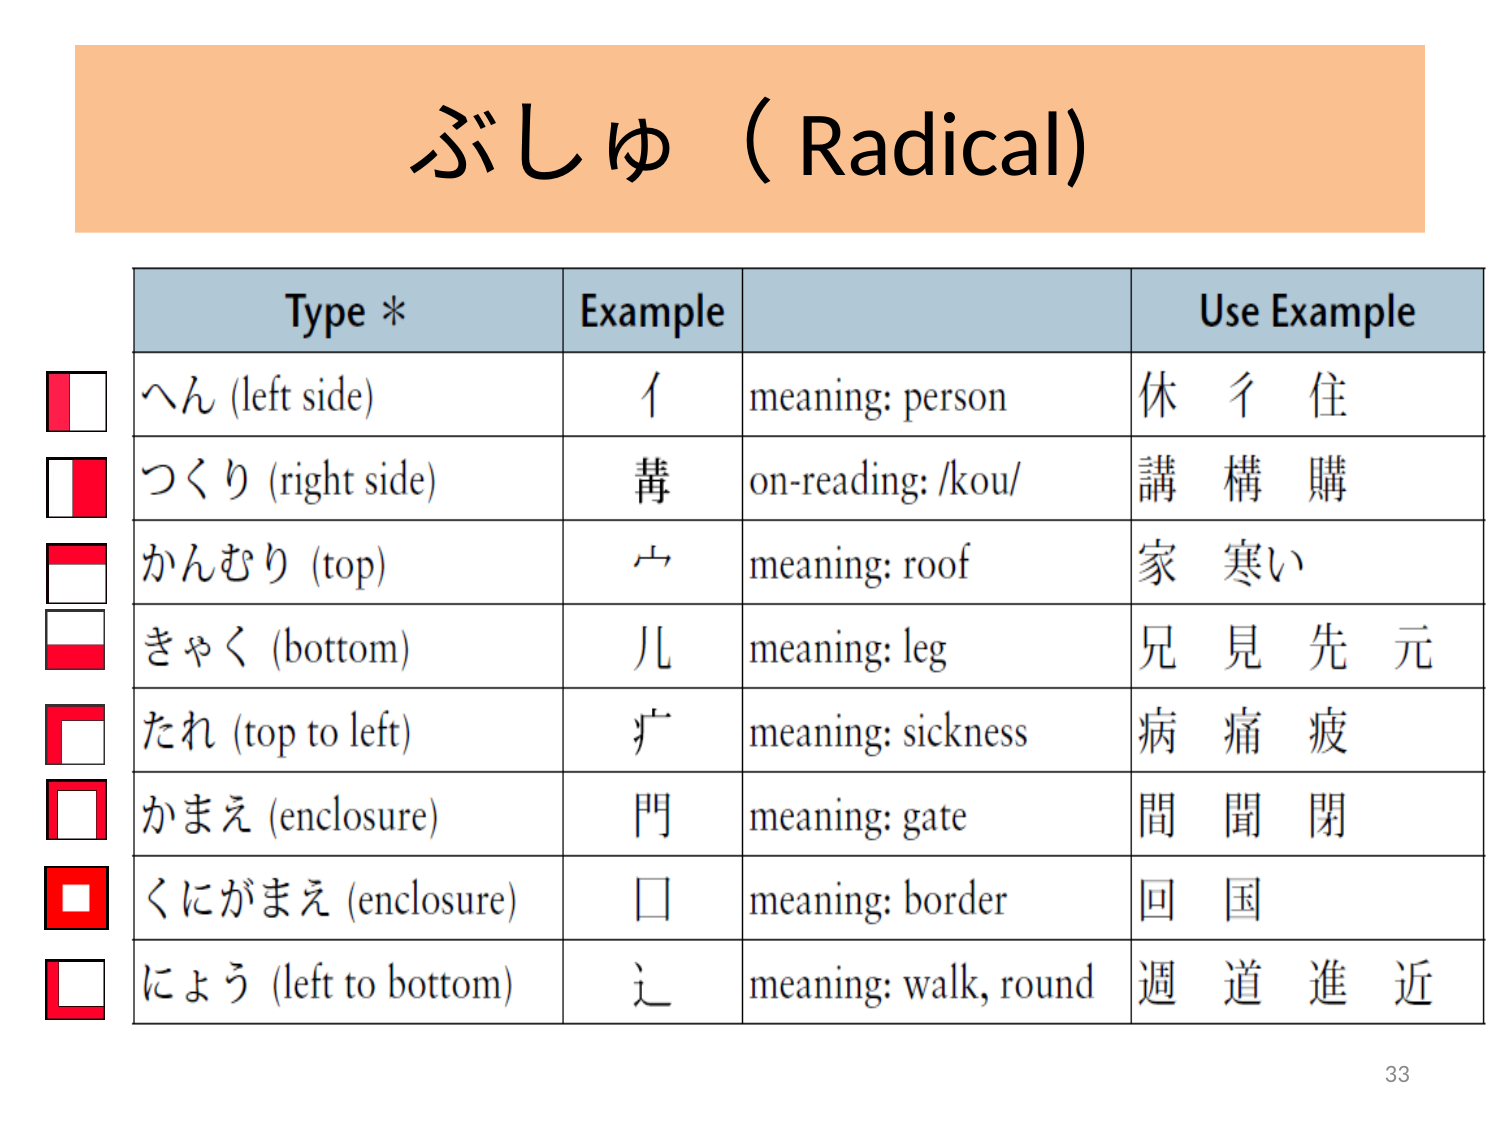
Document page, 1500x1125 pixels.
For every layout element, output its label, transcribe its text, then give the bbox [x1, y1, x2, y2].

title ぶしゅ（Radical) [75, 45, 1425, 233]
slide_number 33 [1074, 1052, 1425, 1103]
picture [113, 248, 1500, 1043]
picture [44, 704, 106, 765]
picture [46, 867, 107, 929]
picture [44, 959, 106, 1021]
picture [46, 542, 107, 604]
picture [44, 609, 106, 671]
picture [46, 779, 107, 841]
picture [46, 371, 107, 432]
picture [46, 457, 107, 518]
